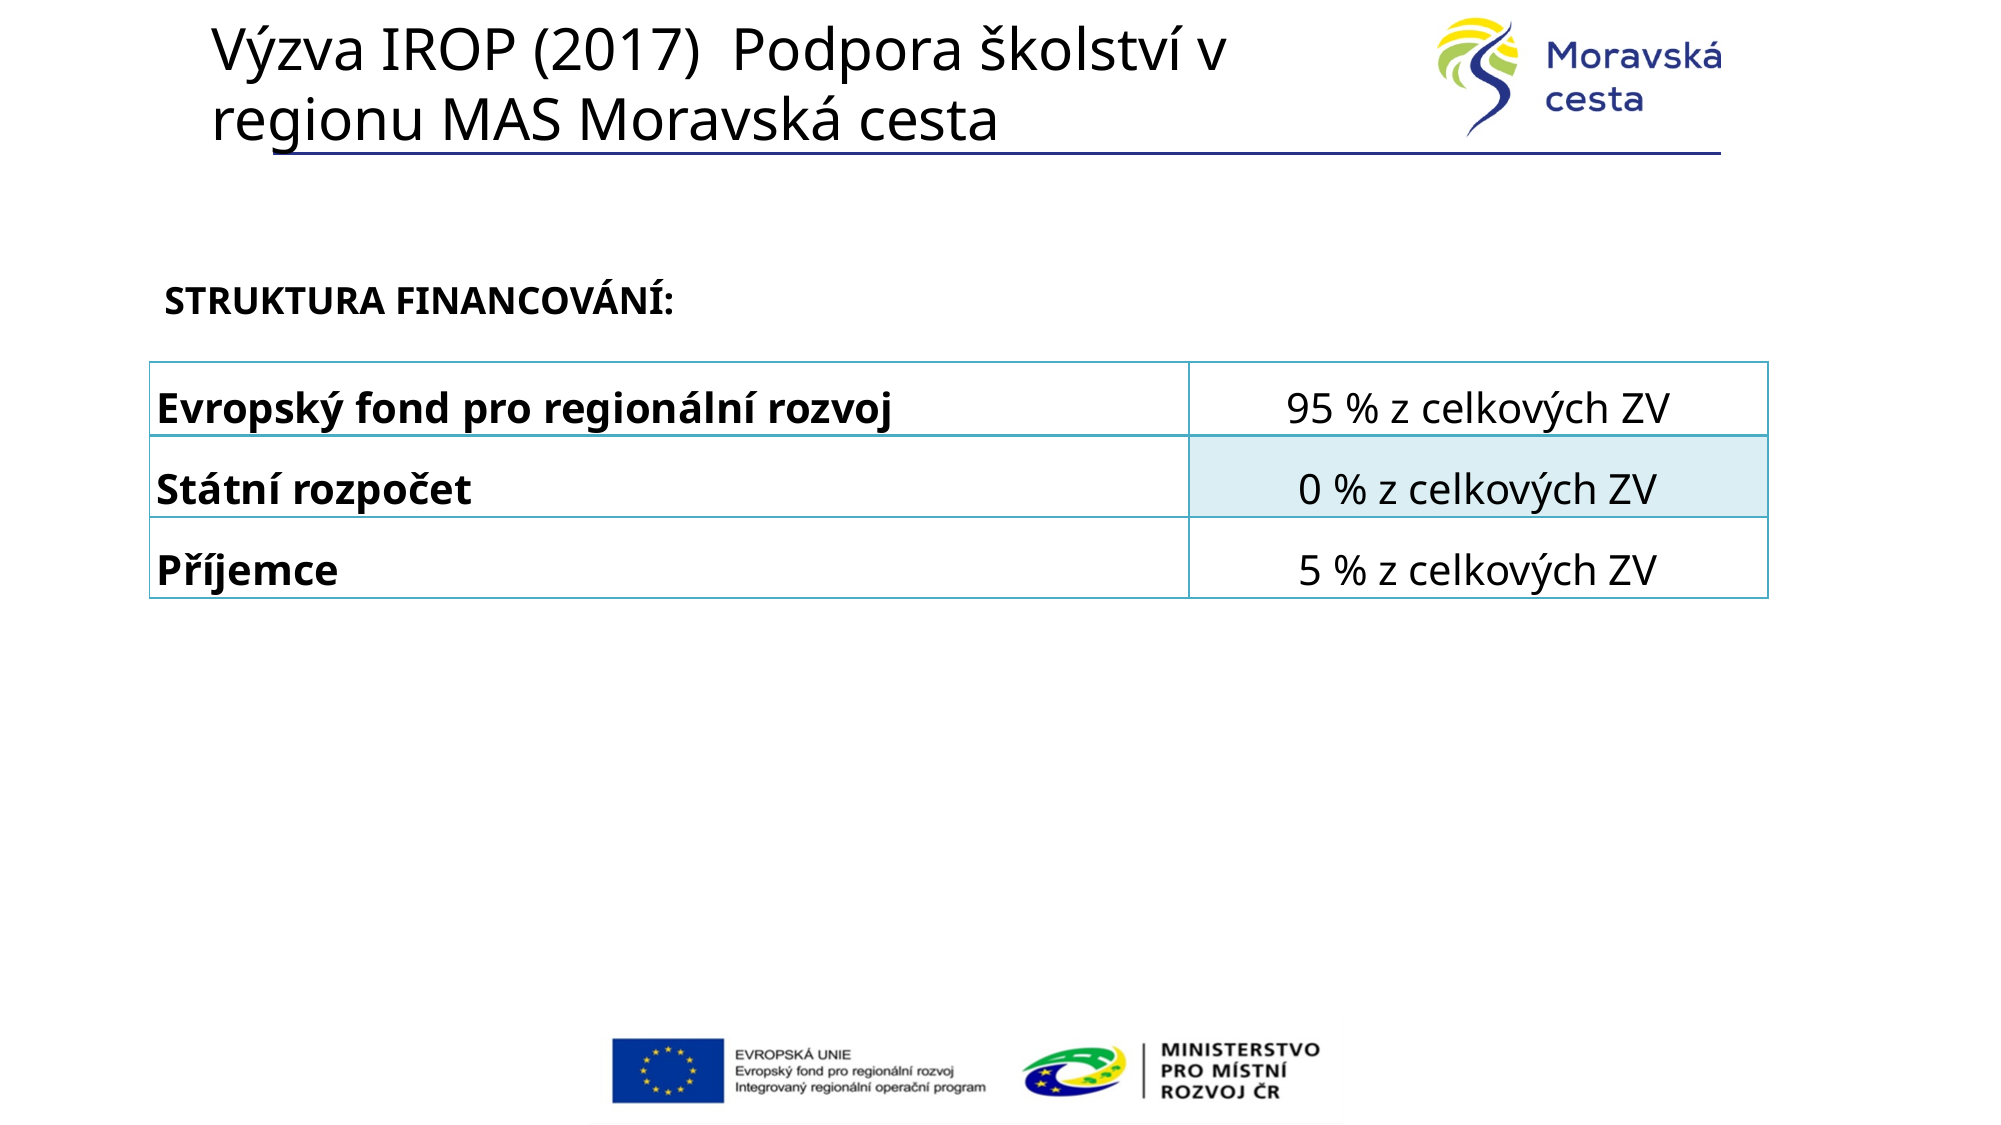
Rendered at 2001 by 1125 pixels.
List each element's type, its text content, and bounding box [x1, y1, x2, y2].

table_cell Státní rozpočet [150, 437, 1188, 516]
table_header 95 % z celkových ZV [1190, 363, 1767, 434]
text_box Výzva IROP (2017) Podpora školství v regionu MAS Moravská cesta [196, 7, 1355, 157]
table_cell 0 % z celkových ZV [1190, 437, 1767, 516]
table_cell 5 % z celkových ZV [1190, 518, 1767, 597]
table_cell Příjemce [150, 518, 1188, 597]
picture [587, 1016, 1583, 1125]
table_header Evropský fond pro regionální rozvoj [150, 363, 1188, 434]
picture [1436, 14, 1721, 138]
text_box STRUKTURA FINANCOVÁNÍ: [149, 269, 776, 329]
